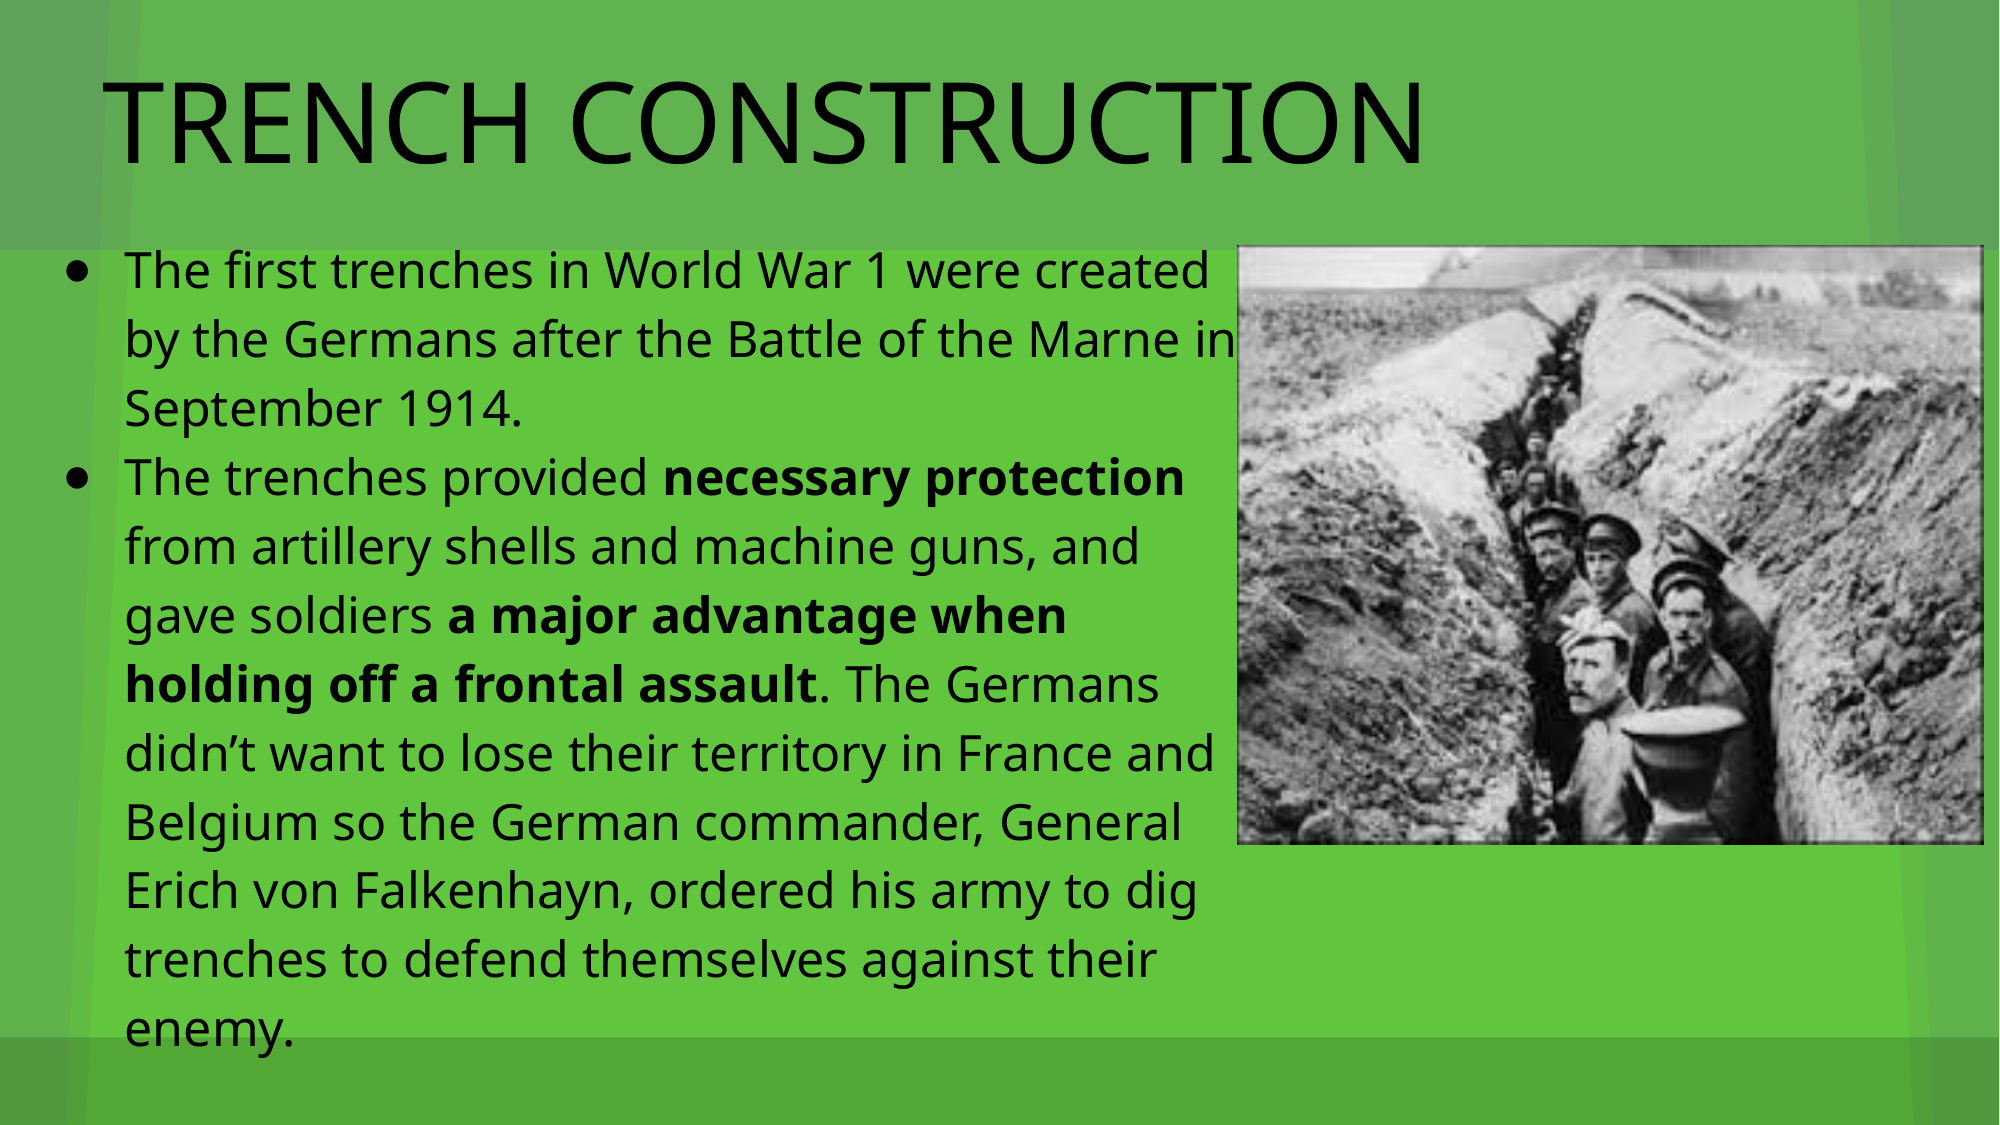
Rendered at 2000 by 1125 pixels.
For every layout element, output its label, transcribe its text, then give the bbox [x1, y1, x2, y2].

list The first trenches in World War 1 were created by the Germans after the Battle of the Marne in September 1914. The trenches provided necessary protection from artillery shells and machine guns, and gave soldiers a major advantage when holding off a frontal assault. The Germans didn’t want to lose their territory in France and Belgium so the German commander, General Erich von Falkenhayn, ordered his army to dig trenches to defend themselves against their enemy. [34, 214, 1263, 1059]
picture [1237, 245, 1984, 845]
title TRENCH CONSTRUCTION [87, 7, 1887, 196]
